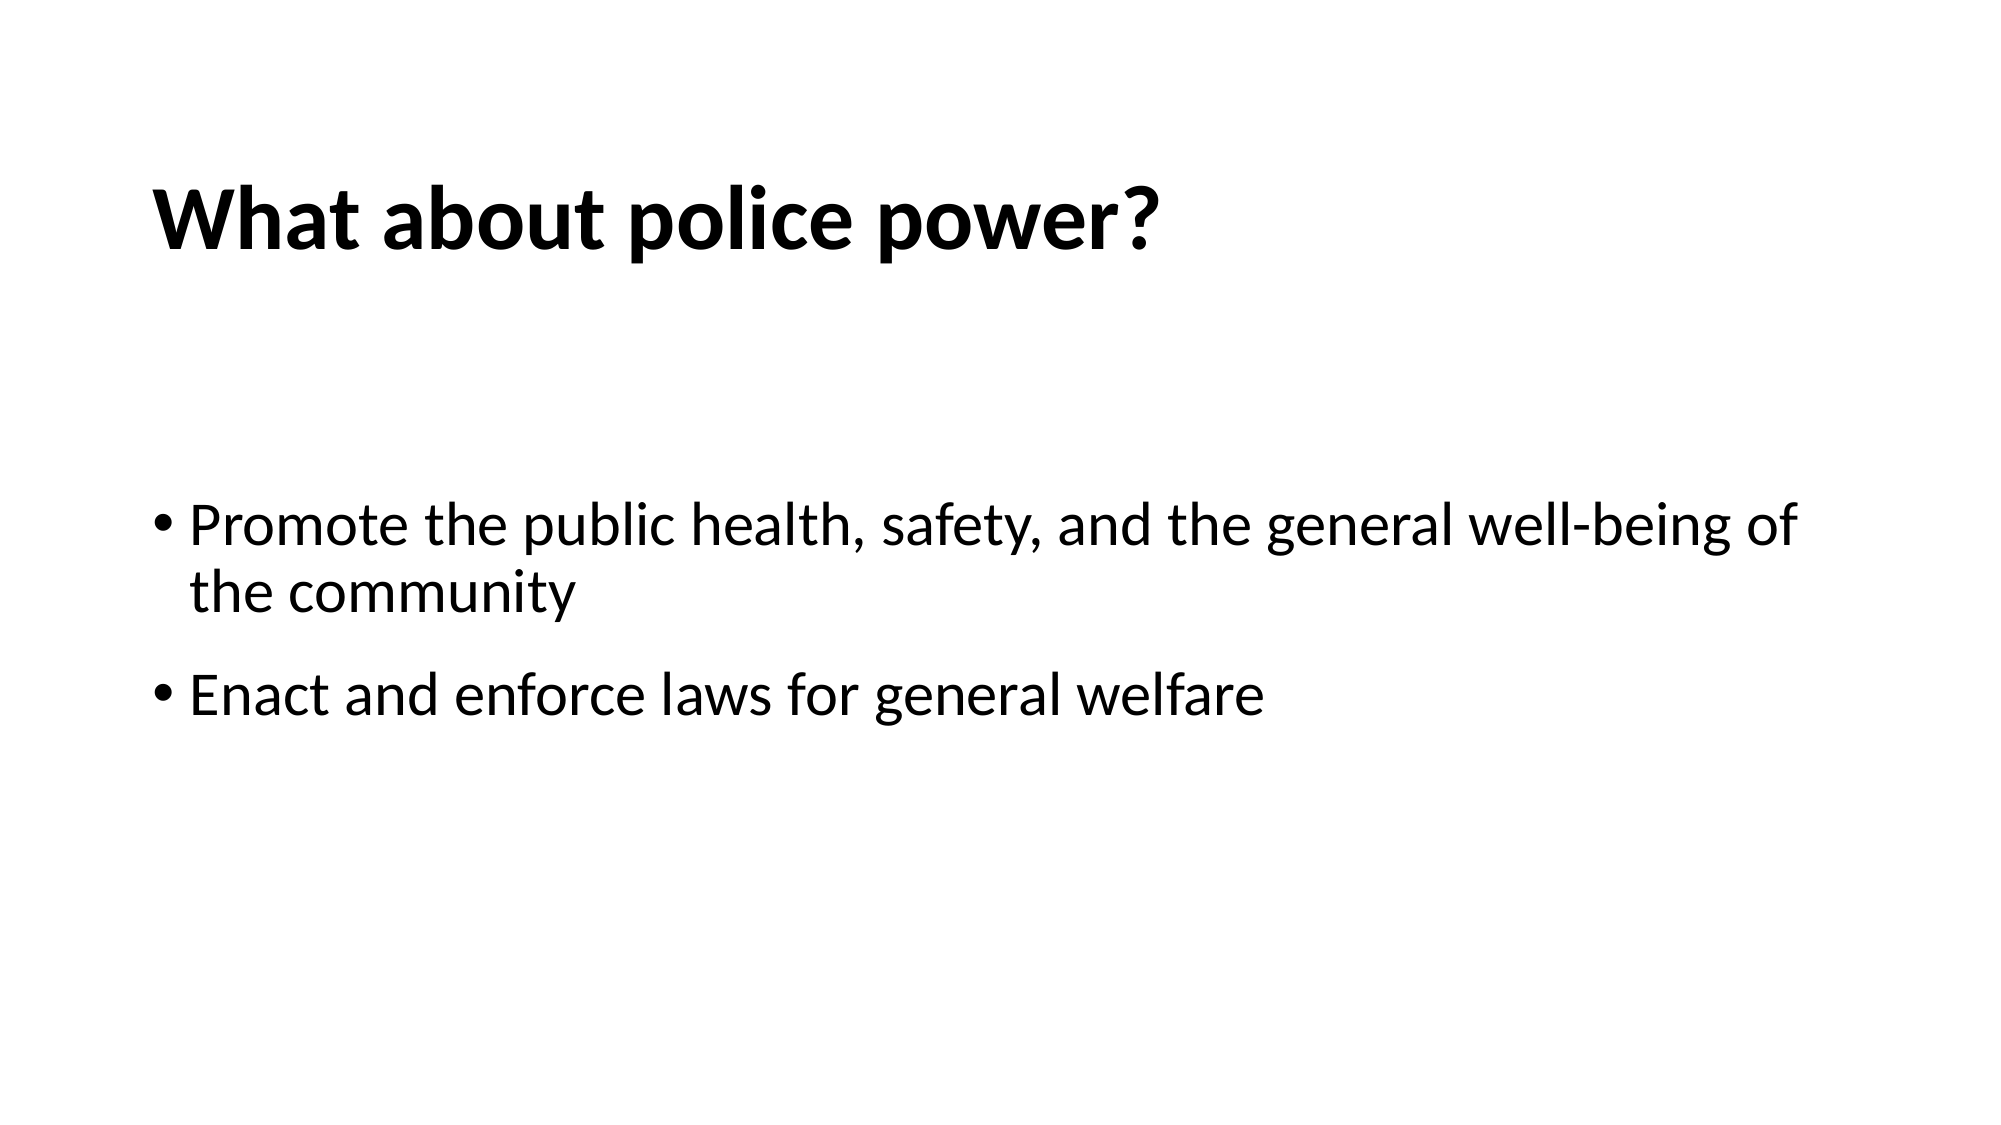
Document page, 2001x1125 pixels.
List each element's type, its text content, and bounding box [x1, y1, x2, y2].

list Promote the public health, safety, and the general well-being of the community Enact and enforce laws for general welfare [137, 310, 1863, 1014]
title What about police power? [137, 111, 1863, 278]
